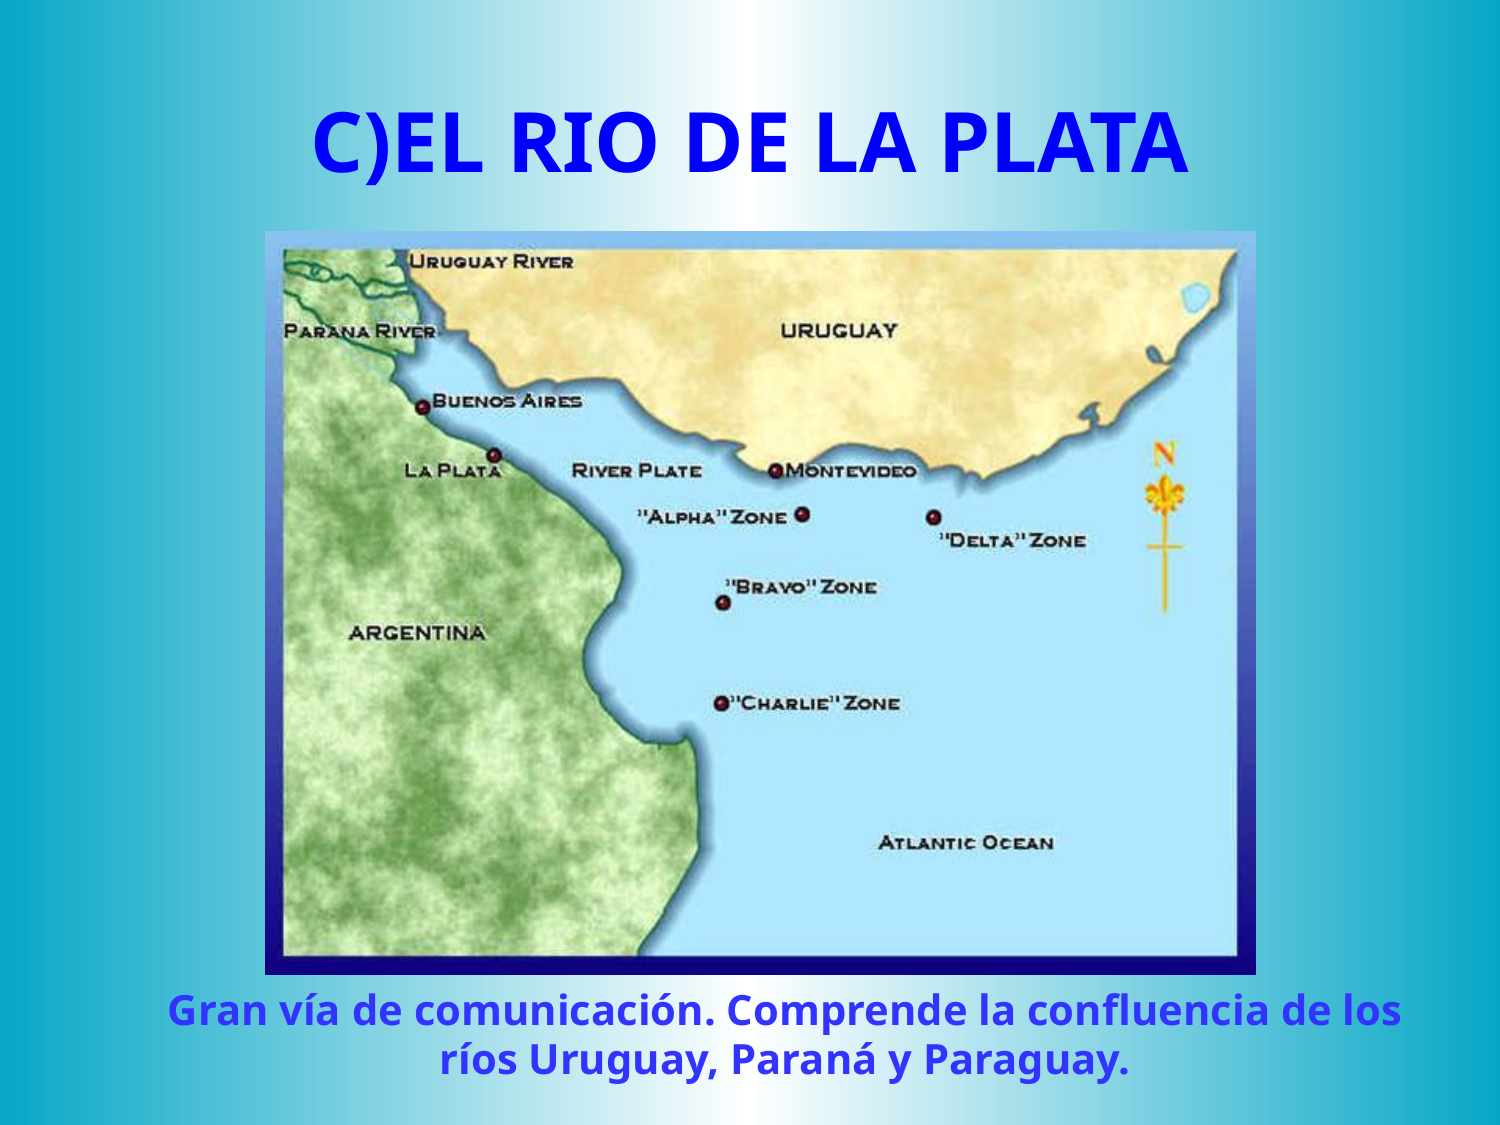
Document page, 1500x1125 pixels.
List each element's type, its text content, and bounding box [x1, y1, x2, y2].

text_box Gran vía de comunicación. Comprende la confluencia de los ríos Uruguay, Paraná y Paraguay. [123, 976, 1447, 1091]
title C)EL RIO DE LA PLATA [74, 44, 1426, 233]
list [265, 231, 1256, 975]
